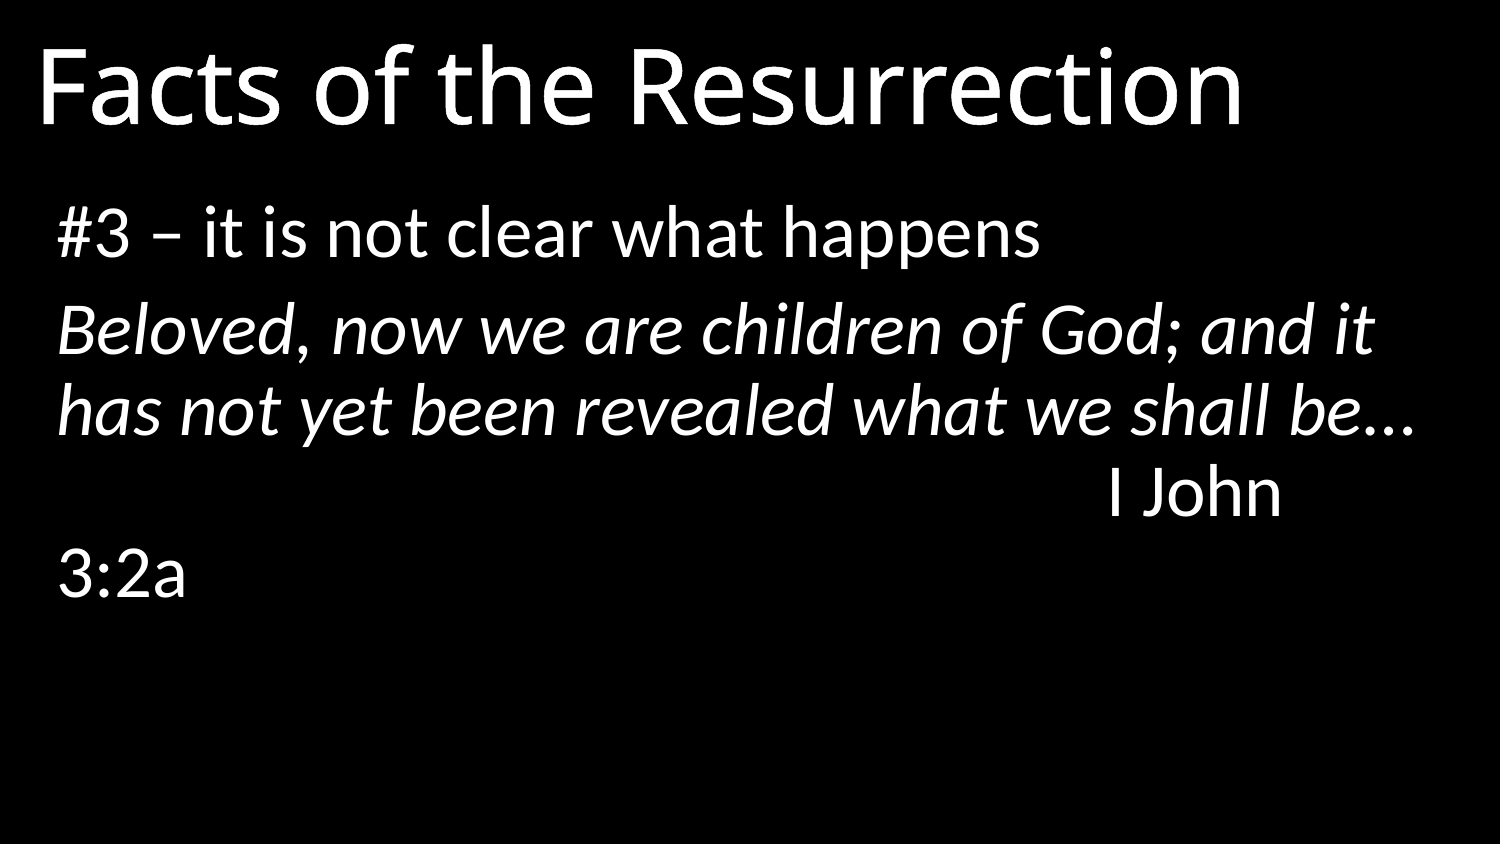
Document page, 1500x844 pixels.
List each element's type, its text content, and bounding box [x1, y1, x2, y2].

title Facts of the Resurrection [18, 16, 1482, 164]
list #3 – it is not clear what happens Beloved, now we are children of God; and it has not yet been revealed what we shall be… I John 3:2a [41, 185, 1448, 844]
